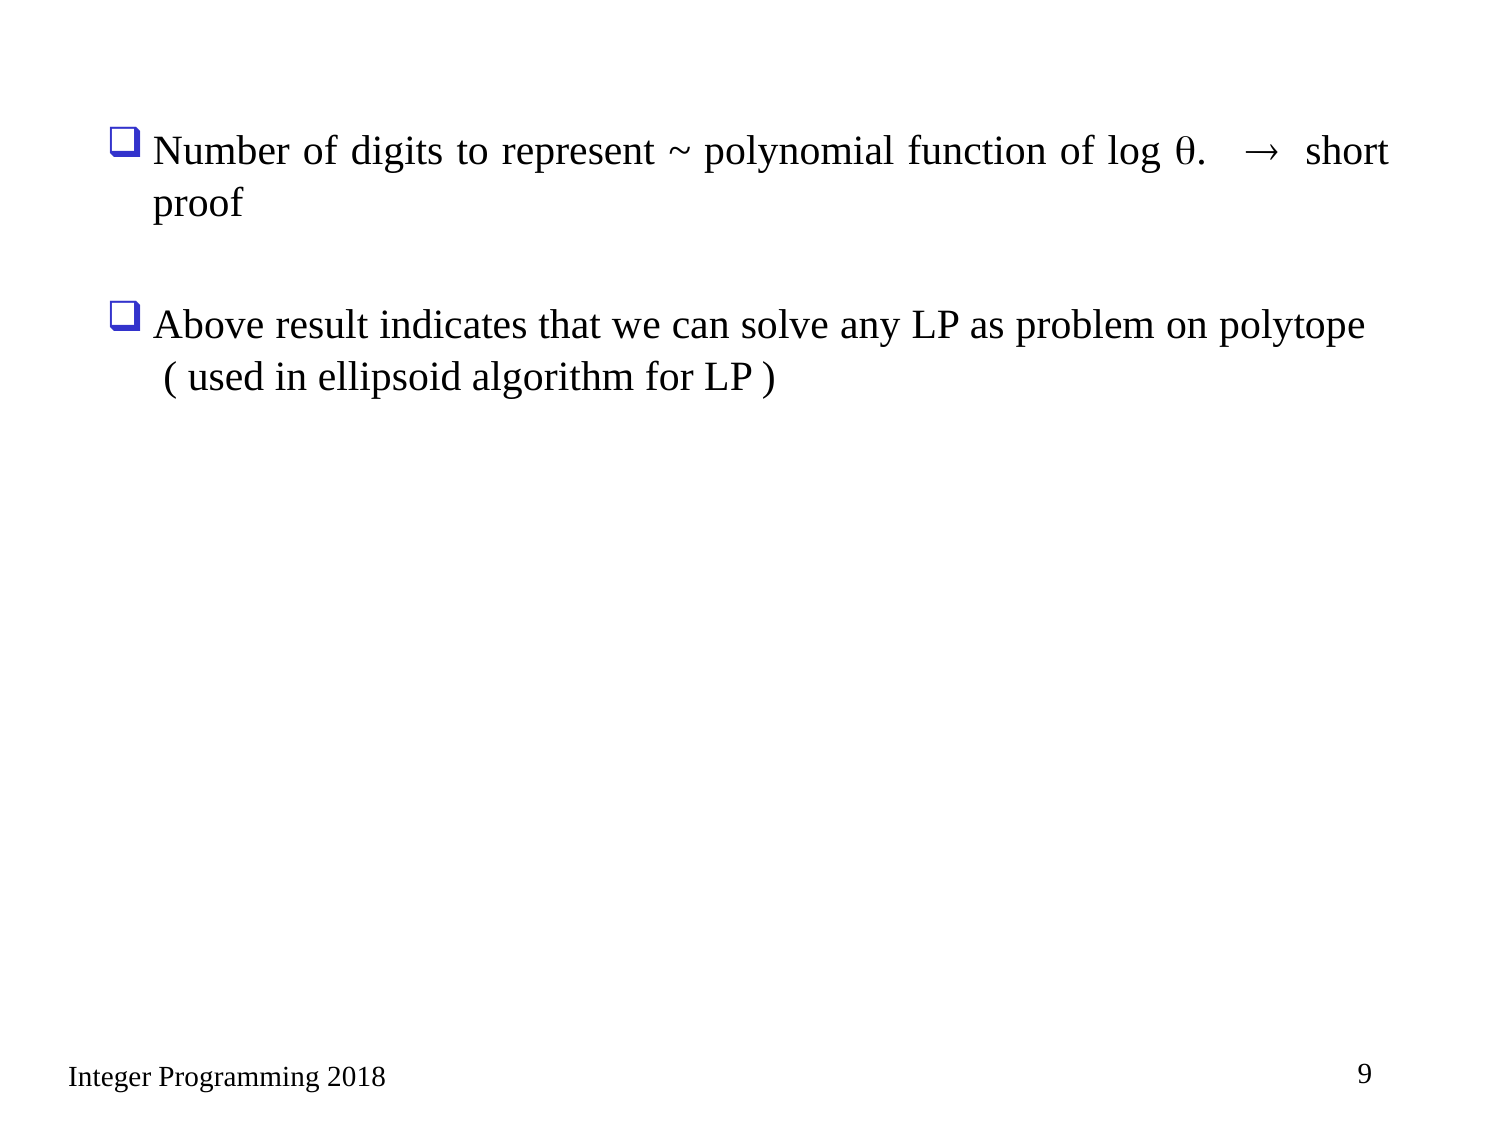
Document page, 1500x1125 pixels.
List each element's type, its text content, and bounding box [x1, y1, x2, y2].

slide_number 9 [1210, 1046, 1388, 1101]
slide_number Integer Programming 2018 [52, 1049, 467, 1101]
